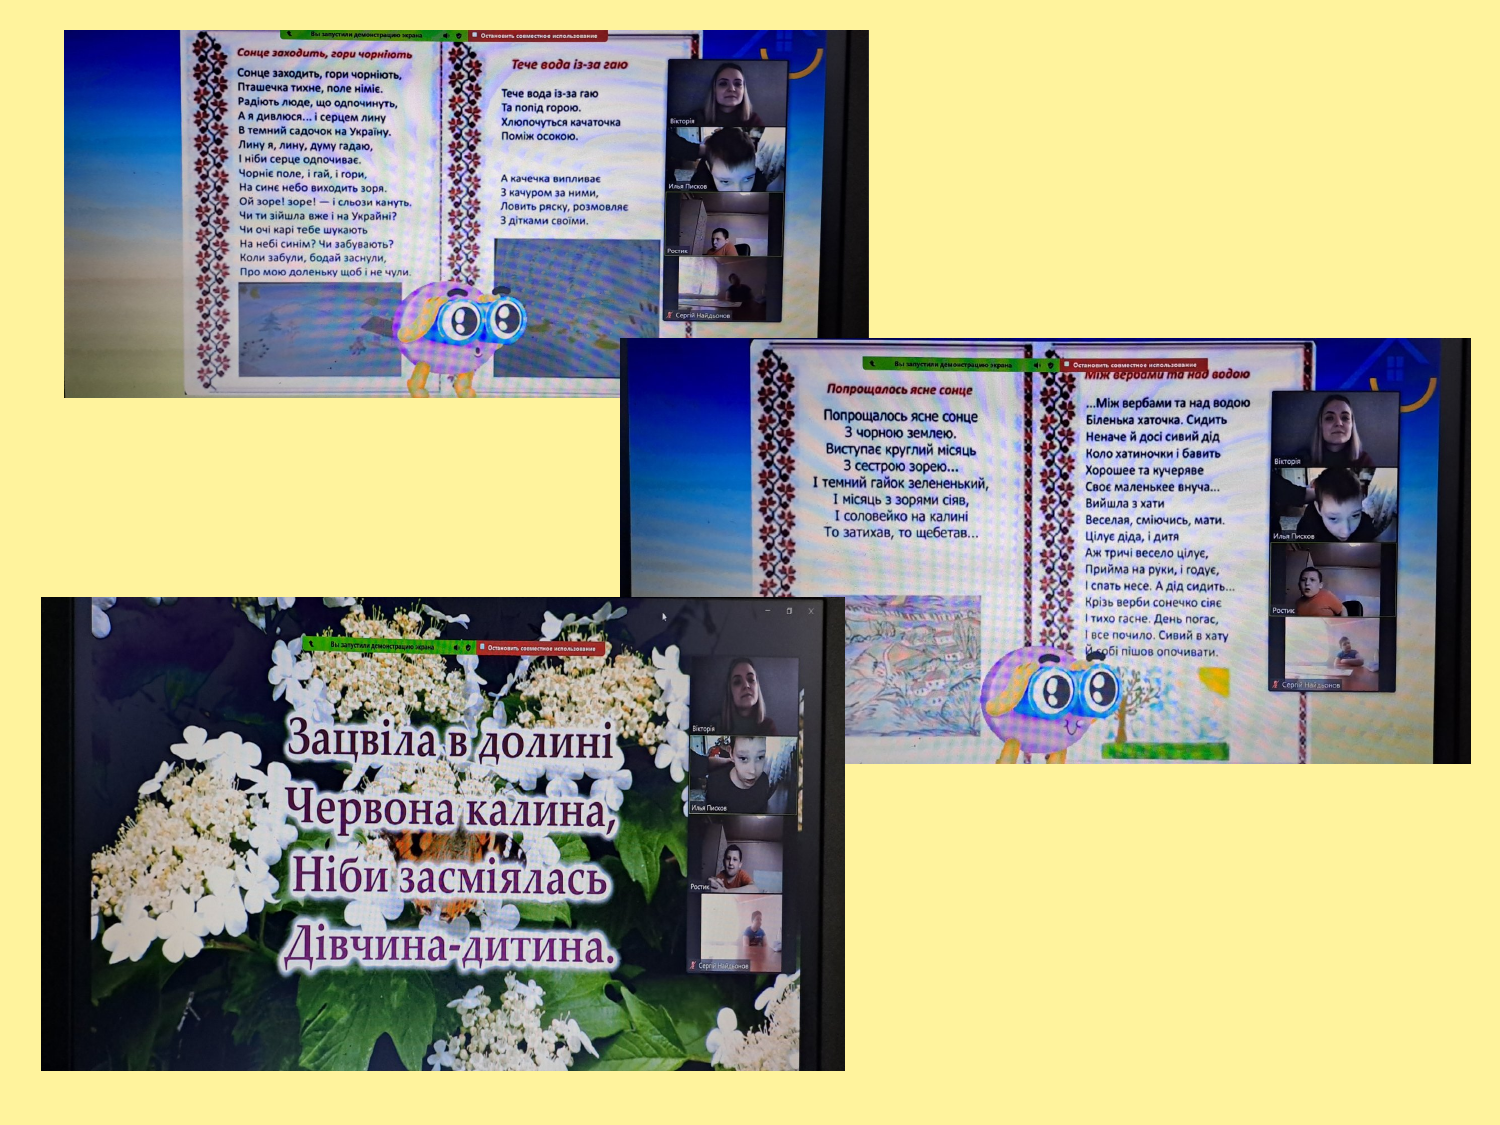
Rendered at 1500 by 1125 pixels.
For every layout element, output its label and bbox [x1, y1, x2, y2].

picture [40, 30, 1471, 1071]
